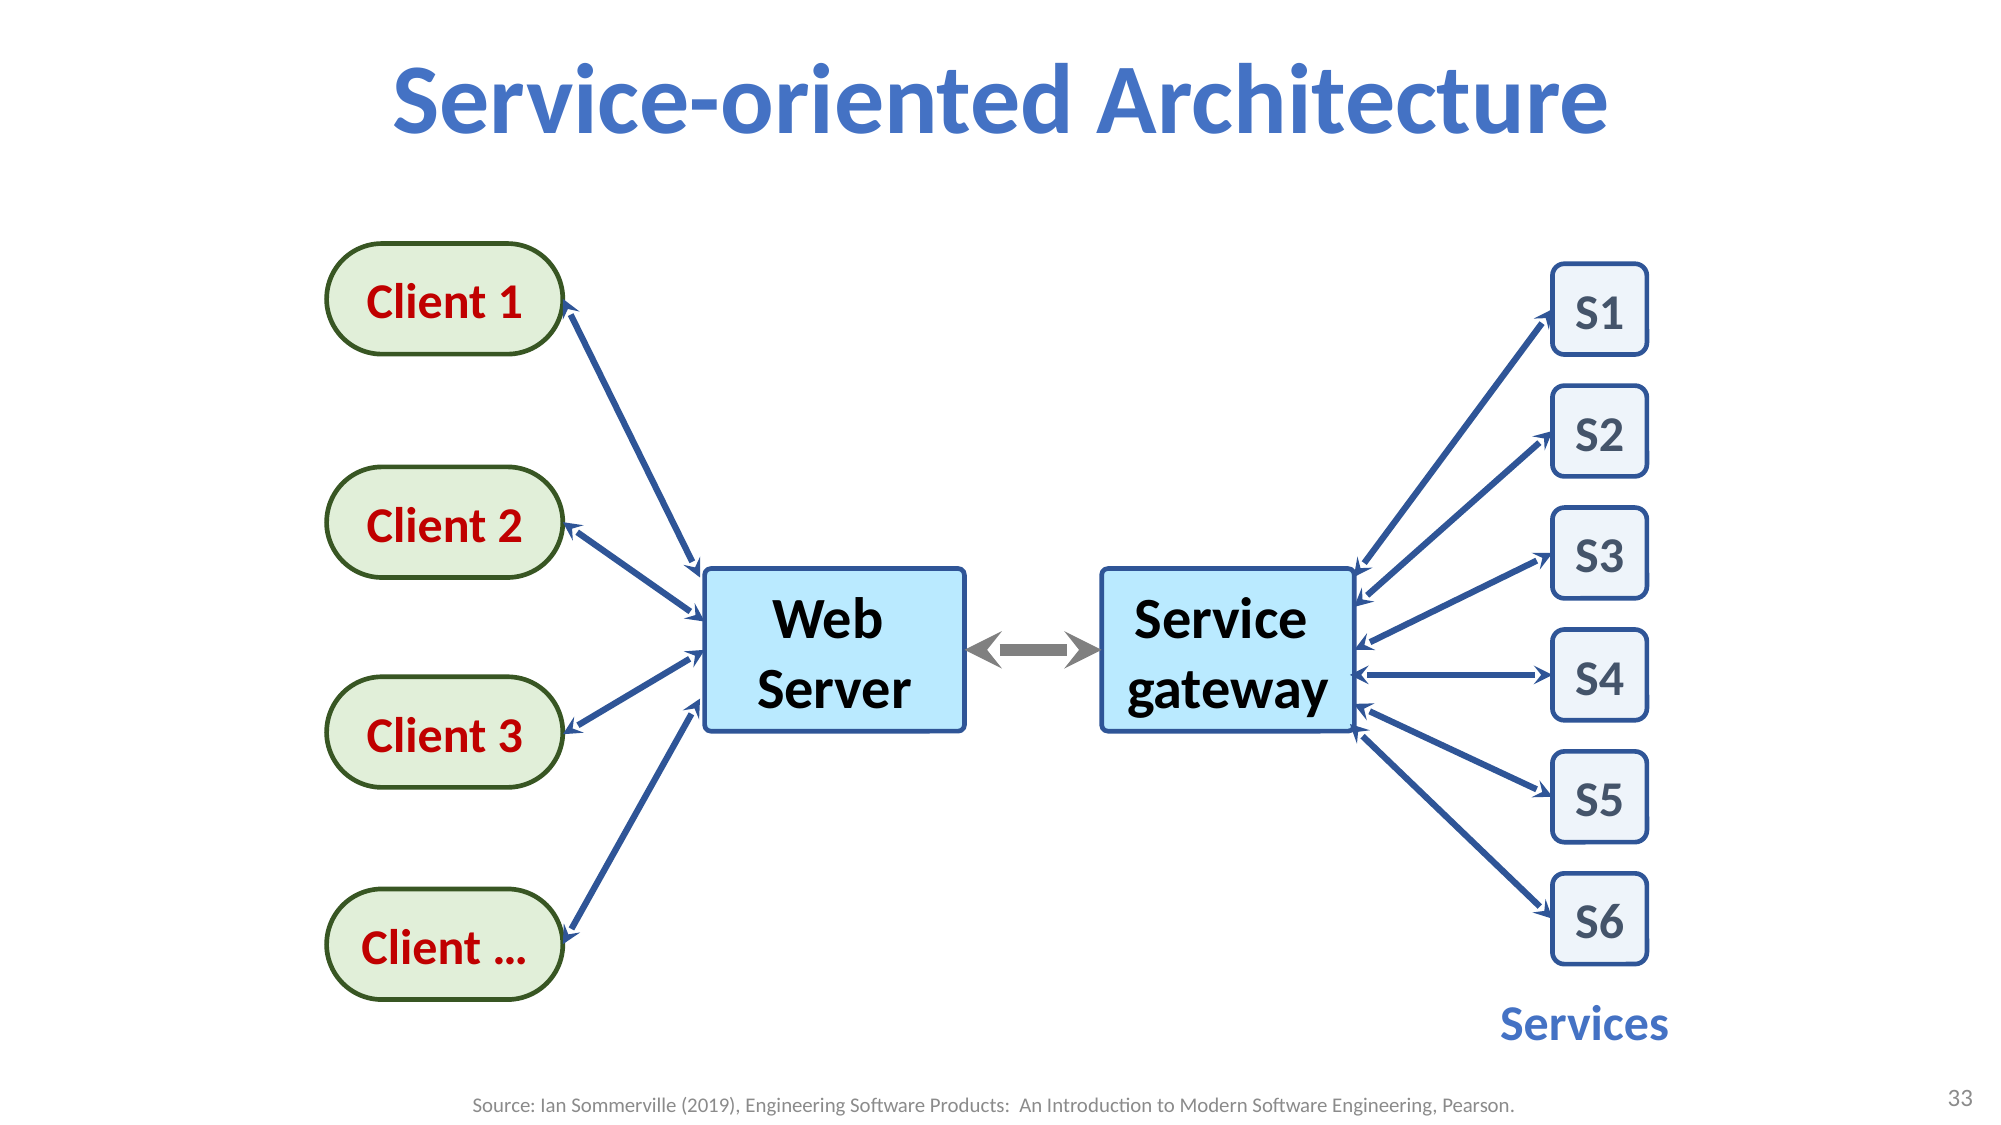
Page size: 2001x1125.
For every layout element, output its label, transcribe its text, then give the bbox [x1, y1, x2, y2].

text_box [562, 522, 705, 622]
text_box Service gateway [1101, 568, 1355, 732]
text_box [562, 698, 701, 945]
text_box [562, 649, 705, 735]
text_box Services [1485, 982, 1685, 1058]
text_box S4 [1552, 629, 1647, 721]
text_box Client 2 [326, 466, 562, 578]
text_box Client 1 [326, 243, 563, 355]
text_box S1 [1552, 263, 1647, 355]
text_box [562, 298, 701, 578]
text_box S5 [1553, 751, 1647, 843]
text_box S3 [1553, 507, 1647, 599]
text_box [1349, 724, 1553, 919]
text_box S6 [1552, 873, 1647, 965]
slide_number 33 [1830, 1076, 1989, 1116]
text_box Client 3 [326, 676, 562, 788]
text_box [1354, 552, 1553, 650]
text_box S2 [1553, 385, 1647, 477]
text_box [1353, 309, 1553, 431]
text_box Client … [326, 888, 563, 1000]
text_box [1353, 431, 1553, 607]
title Service-oriented Architecture [326, 0, 1677, 188]
text_box Web Server [704, 568, 965, 732]
footer Source: Ian Sommerville (2019), Engineering Software Products: An Introduction to Modern Software Engineering, Pearson. [350, 1082, 1638, 1125]
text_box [1353, 703, 1553, 724]
